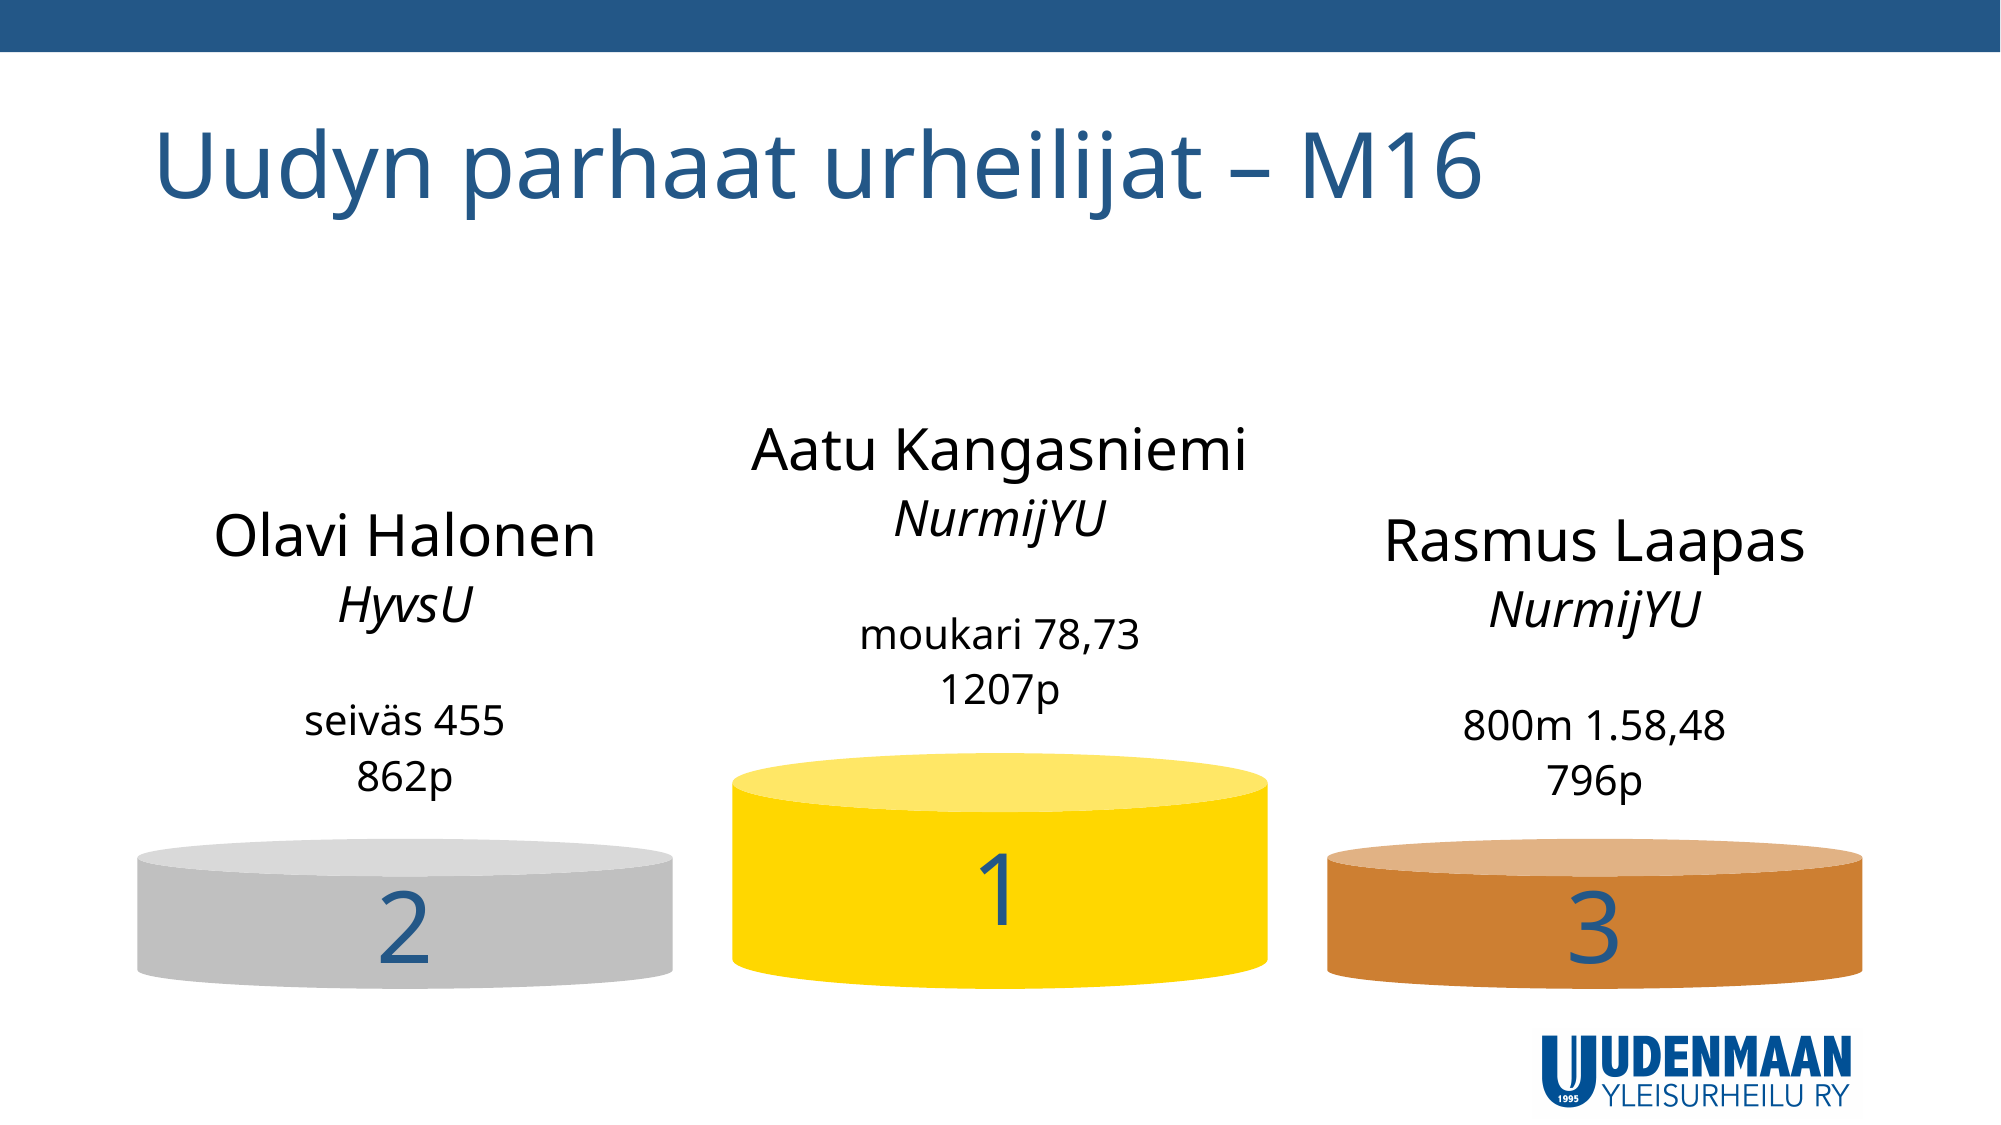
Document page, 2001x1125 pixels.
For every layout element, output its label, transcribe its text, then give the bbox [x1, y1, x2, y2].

list Rasmus Laapas NurmijYU 800m 1.58,48 796p [1327, 503, 1863, 881]
title Uudyn parhaat urheilijat – M16 [137, 59, 1863, 278]
picture [1532, 1028, 1863, 1119]
list Olavi Halonen HyvsU seiväs 455 862p [137, 498, 673, 876]
list Aatu Kangasniemi NurmijYU moukari 78,73 1207p [732, 412, 1268, 790]
